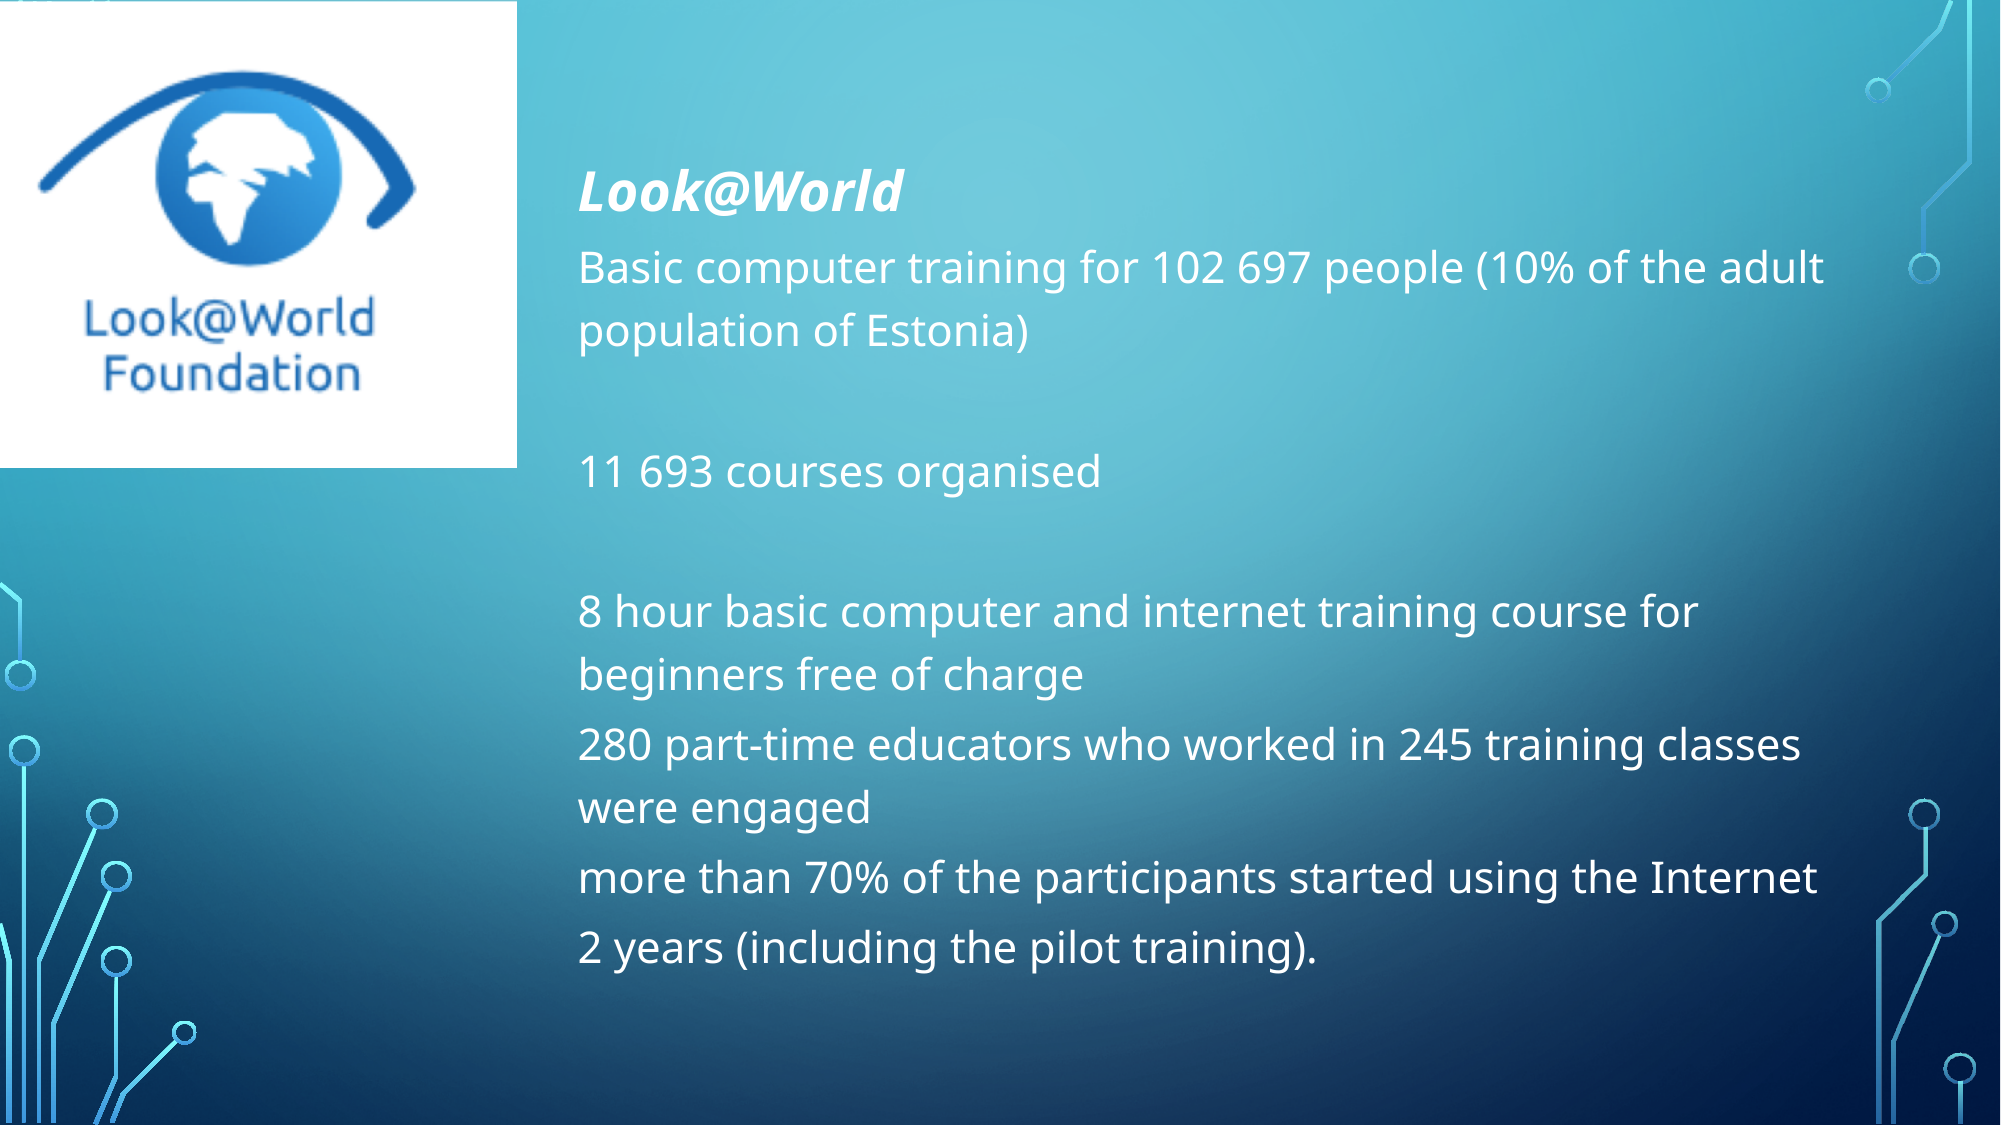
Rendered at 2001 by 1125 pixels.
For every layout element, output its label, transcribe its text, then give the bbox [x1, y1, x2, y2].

picture [0, 0, 518, 468]
list Look@World Basic computer training for 102 697 people (10% of the adult population of Estonia) 11 693 courses organised 8 hour basic computer and internet training course for beginners free of charge 280 part-time educators who worked in 245 training classes were engaged more than 70% of the participants started using the Internet 2 years (including the pilot training). [562, 135, 1863, 1125]
